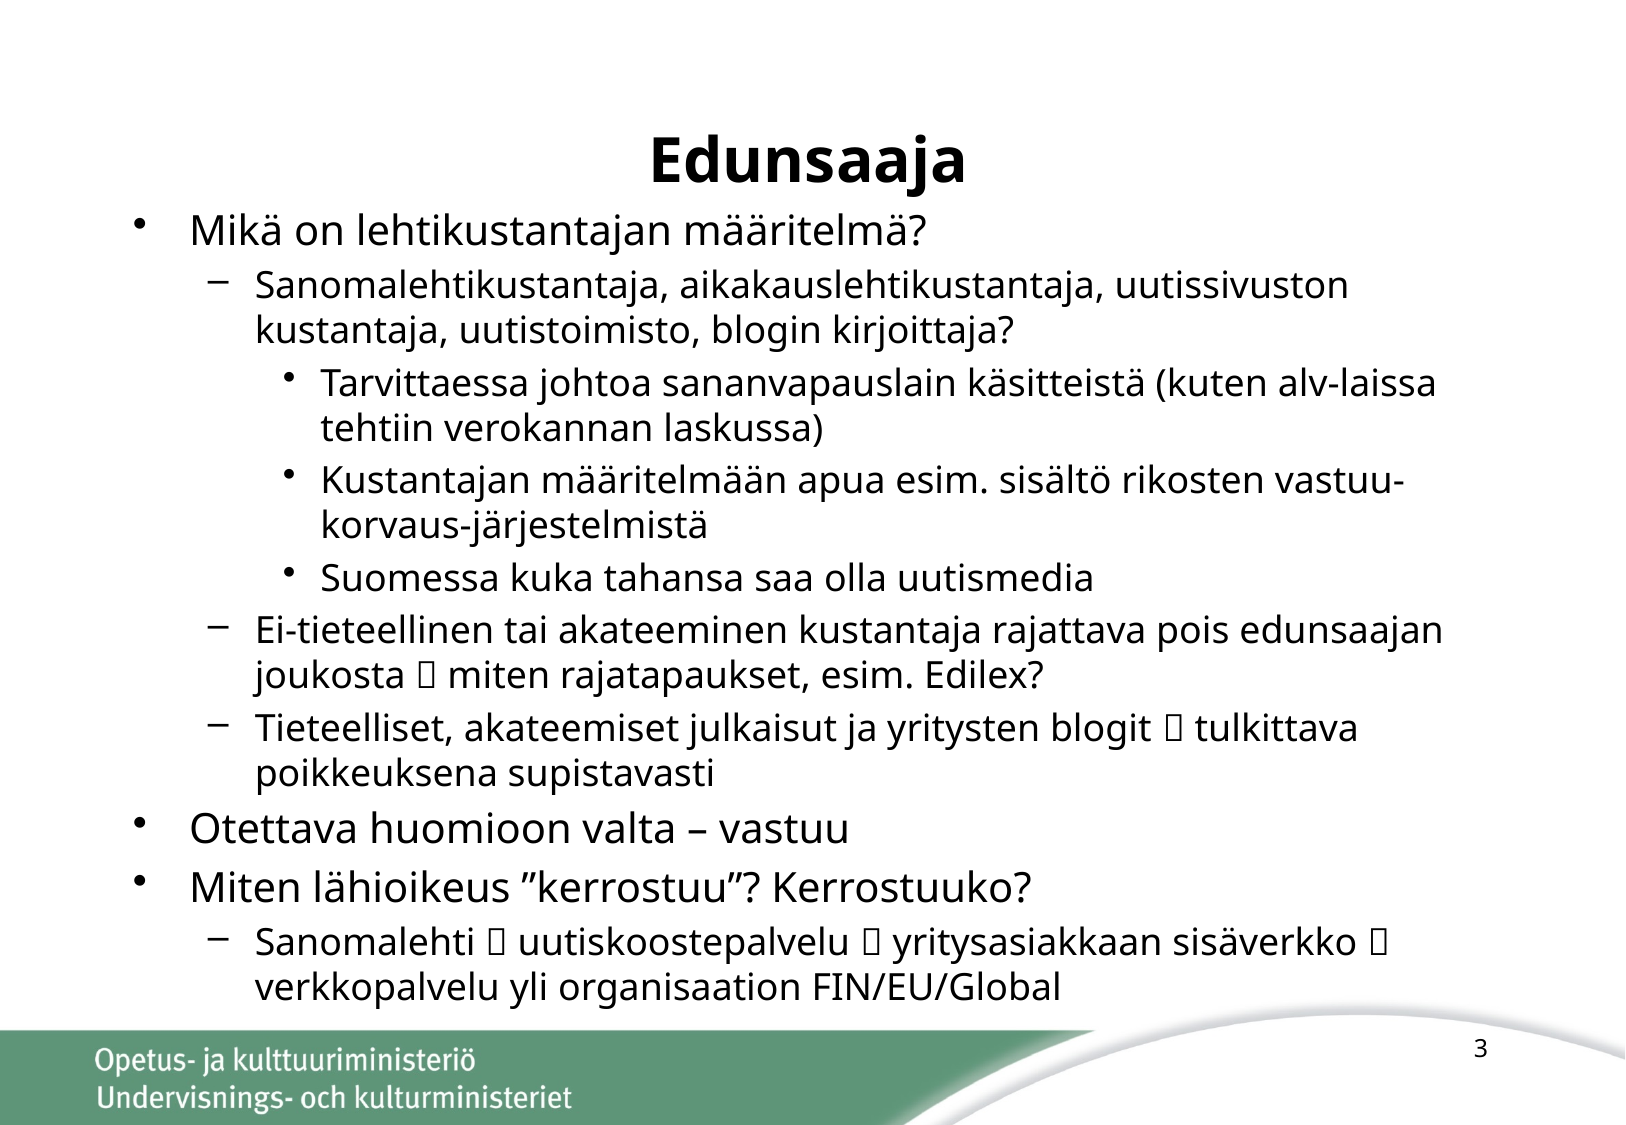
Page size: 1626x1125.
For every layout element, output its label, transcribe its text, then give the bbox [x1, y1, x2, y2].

picture [0, 0, 1626, 1125]
slide_number 3 [1164, 1025, 1504, 1100]
title Edunsaaja [117, 101, 1500, 196]
list Mikä on lehtikustantajan määritelmä? Sanomalehtikustantaja, aikakauslehtikustantaja, uutissivuston kustantaja, uutistoimisto, blogin kirjoittaja? Tarvittaessa johtoa sananvapauslain käsitteistä (kuten alv-laissa tehtiin verokannan laskussa) Kustantajan määritelmään apua esim. sisältö rikosten vastuu-korvaus-järjestelmistä Suomessa kuka tahansa saa olla uutismedia Ei-tieteellinen tai akateeminen kustantaja rajattava pois edunsaajan joukosta  miten rajatapaukset, esim. Edilex? Tieteelliset, akateemiset julkaisut ja yritysten blogit  tulkittava poikkeuksena supistavasti Otettava huomioon valta – vastuu Miten lähioikeus ”kerrostuu”? Kerrostuuko? Sanomalehti  uutiskoostepalvelu  yritysasiakkaan sisäverkko  verkkopalvelu yli organisaation FIN/EU/Global [117, 196, 1500, 872]
